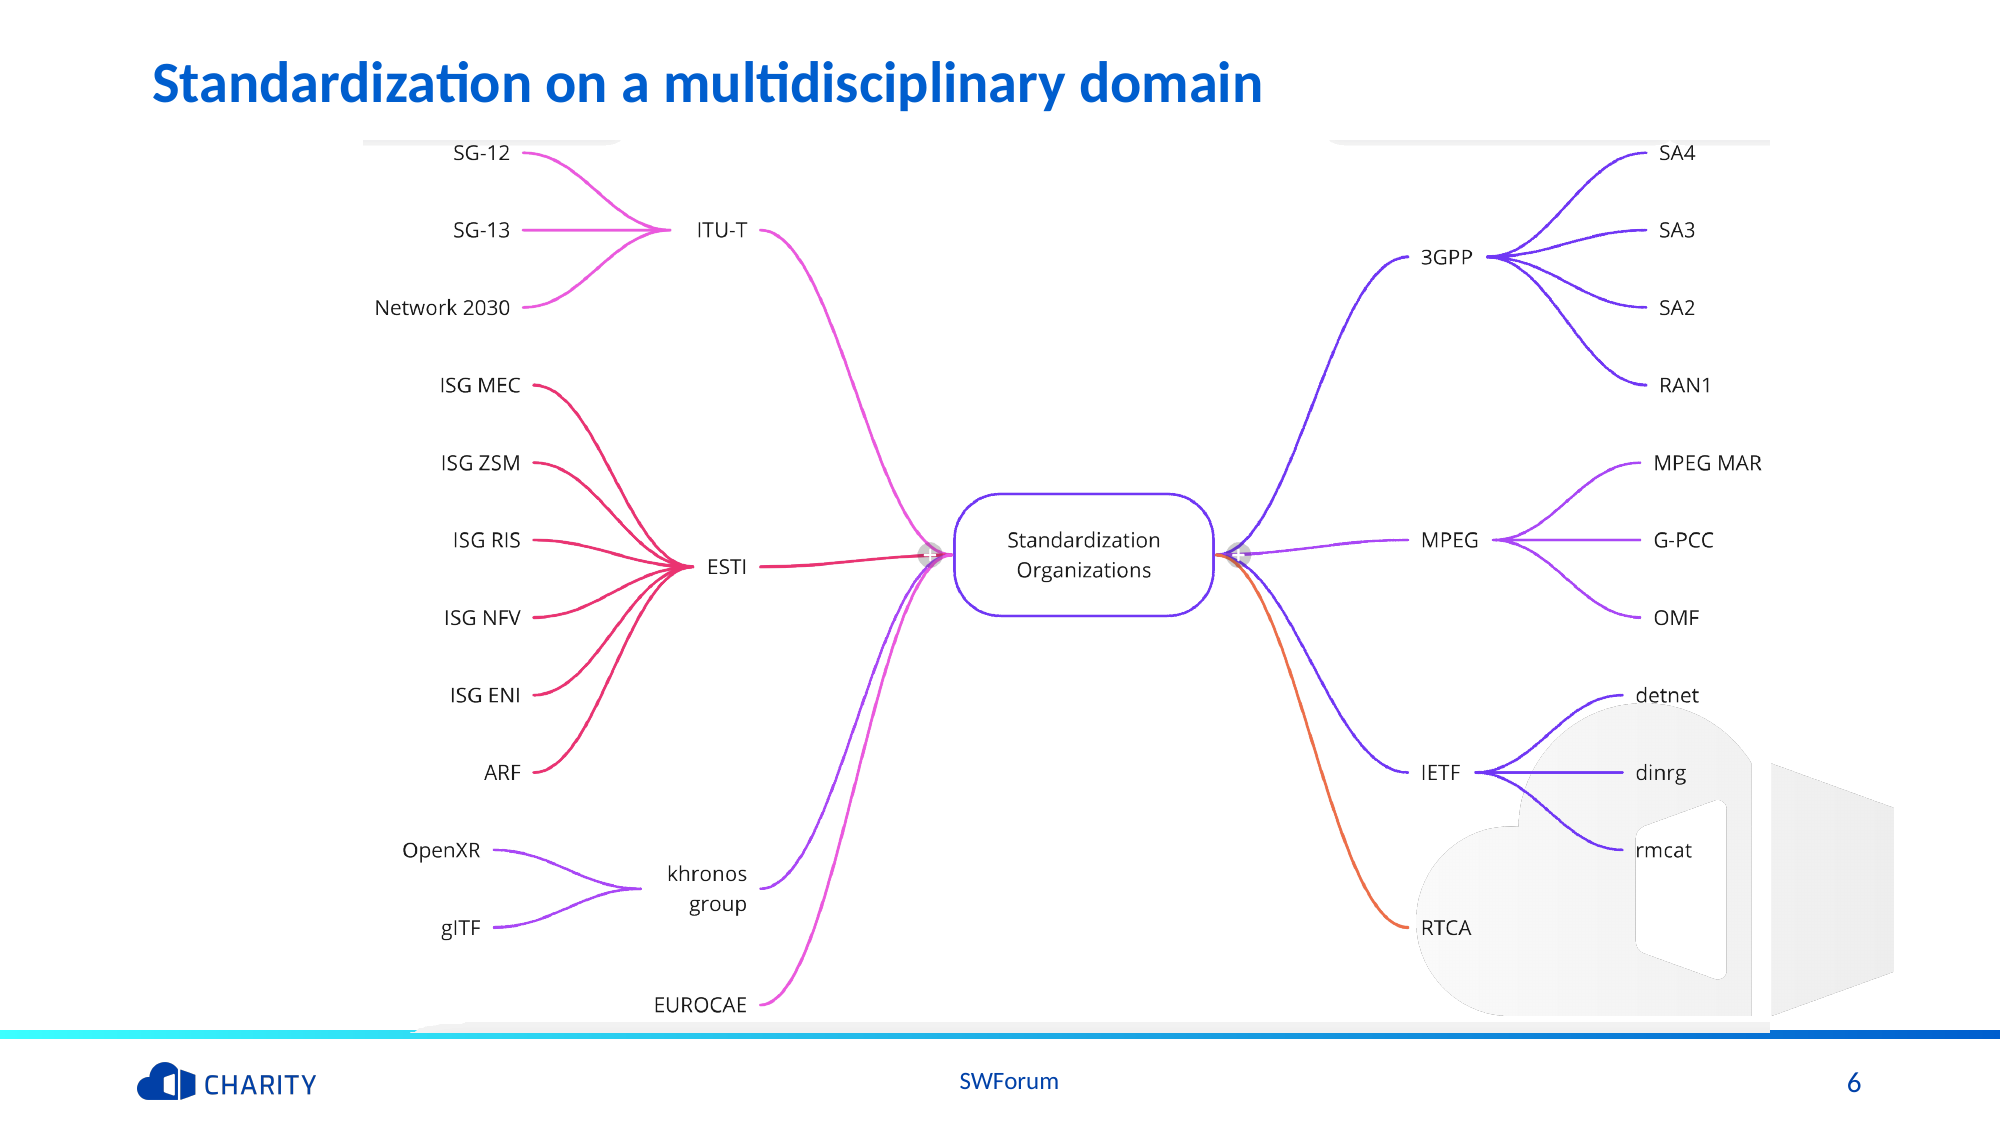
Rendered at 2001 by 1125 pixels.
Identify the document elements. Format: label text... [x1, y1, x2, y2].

title Standardization on a multidisciplinary domain [137, 30, 1863, 138]
picture [363, 140, 1894, 1033]
slide_number 6 [1738, 1055, 1877, 1114]
footer SWForum [363, 1056, 1656, 1112]
picture [137, 1062, 316, 1100]
